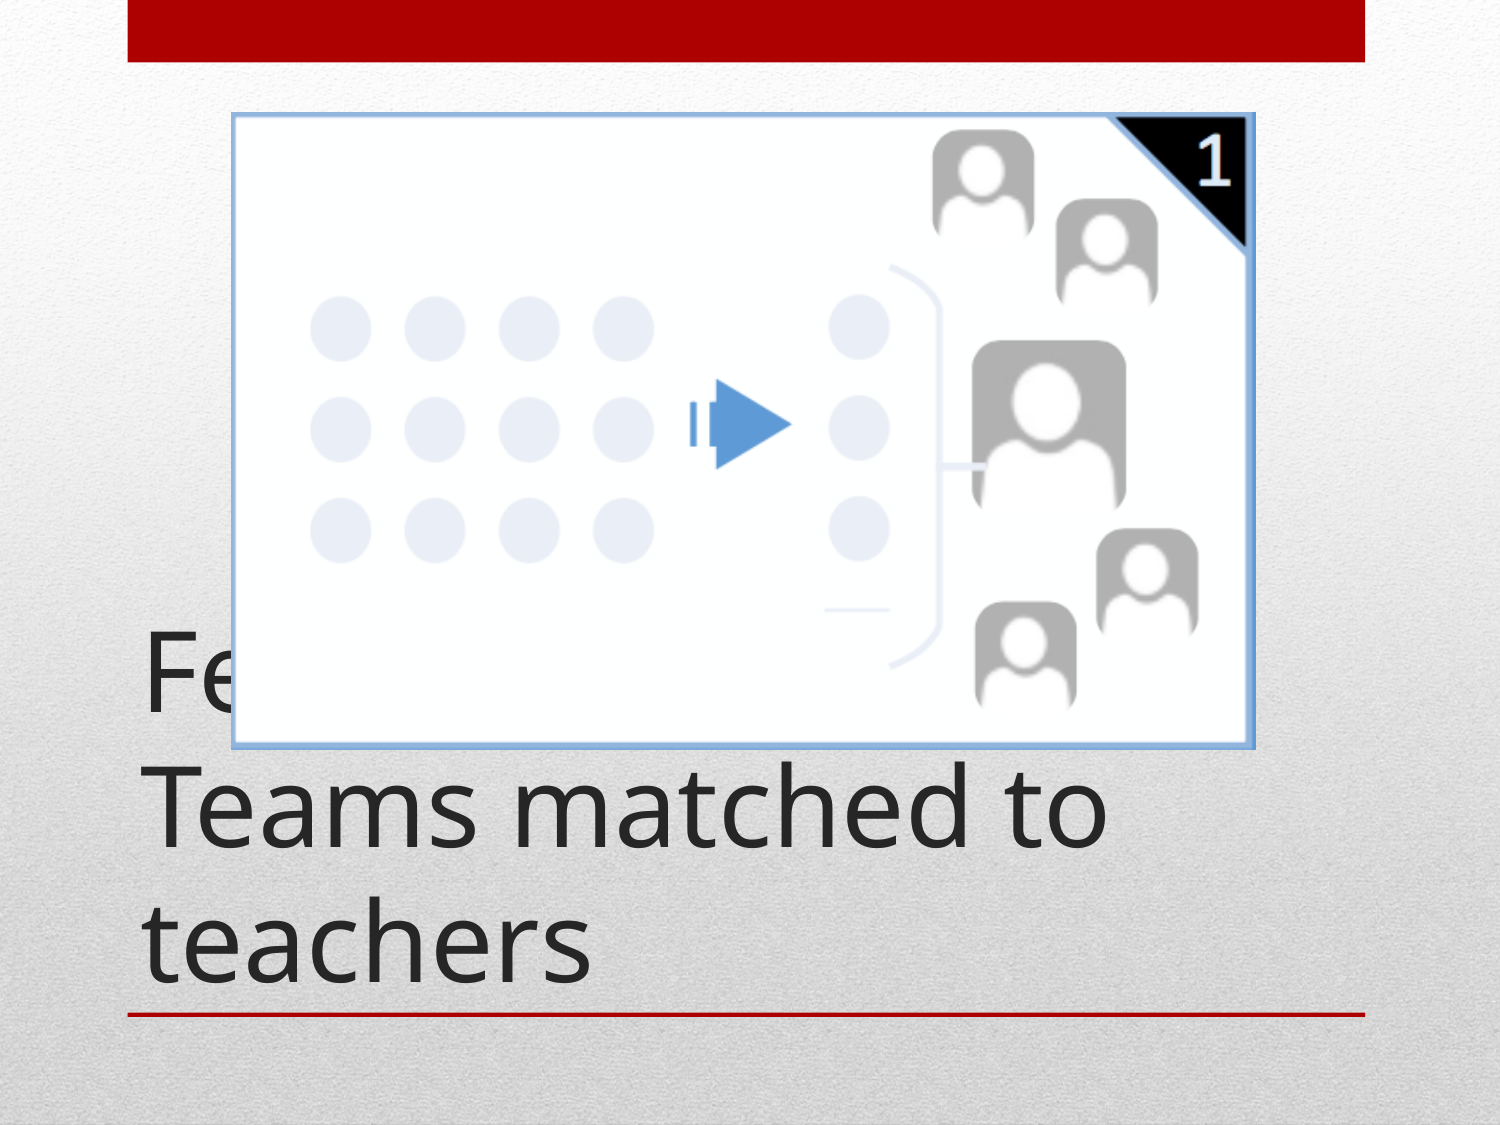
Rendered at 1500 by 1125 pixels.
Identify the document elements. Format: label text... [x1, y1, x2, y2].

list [124, 111, 1364, 751]
title Fellows put in teams; Teams matched to teachers [125, 750, 1440, 1013]
